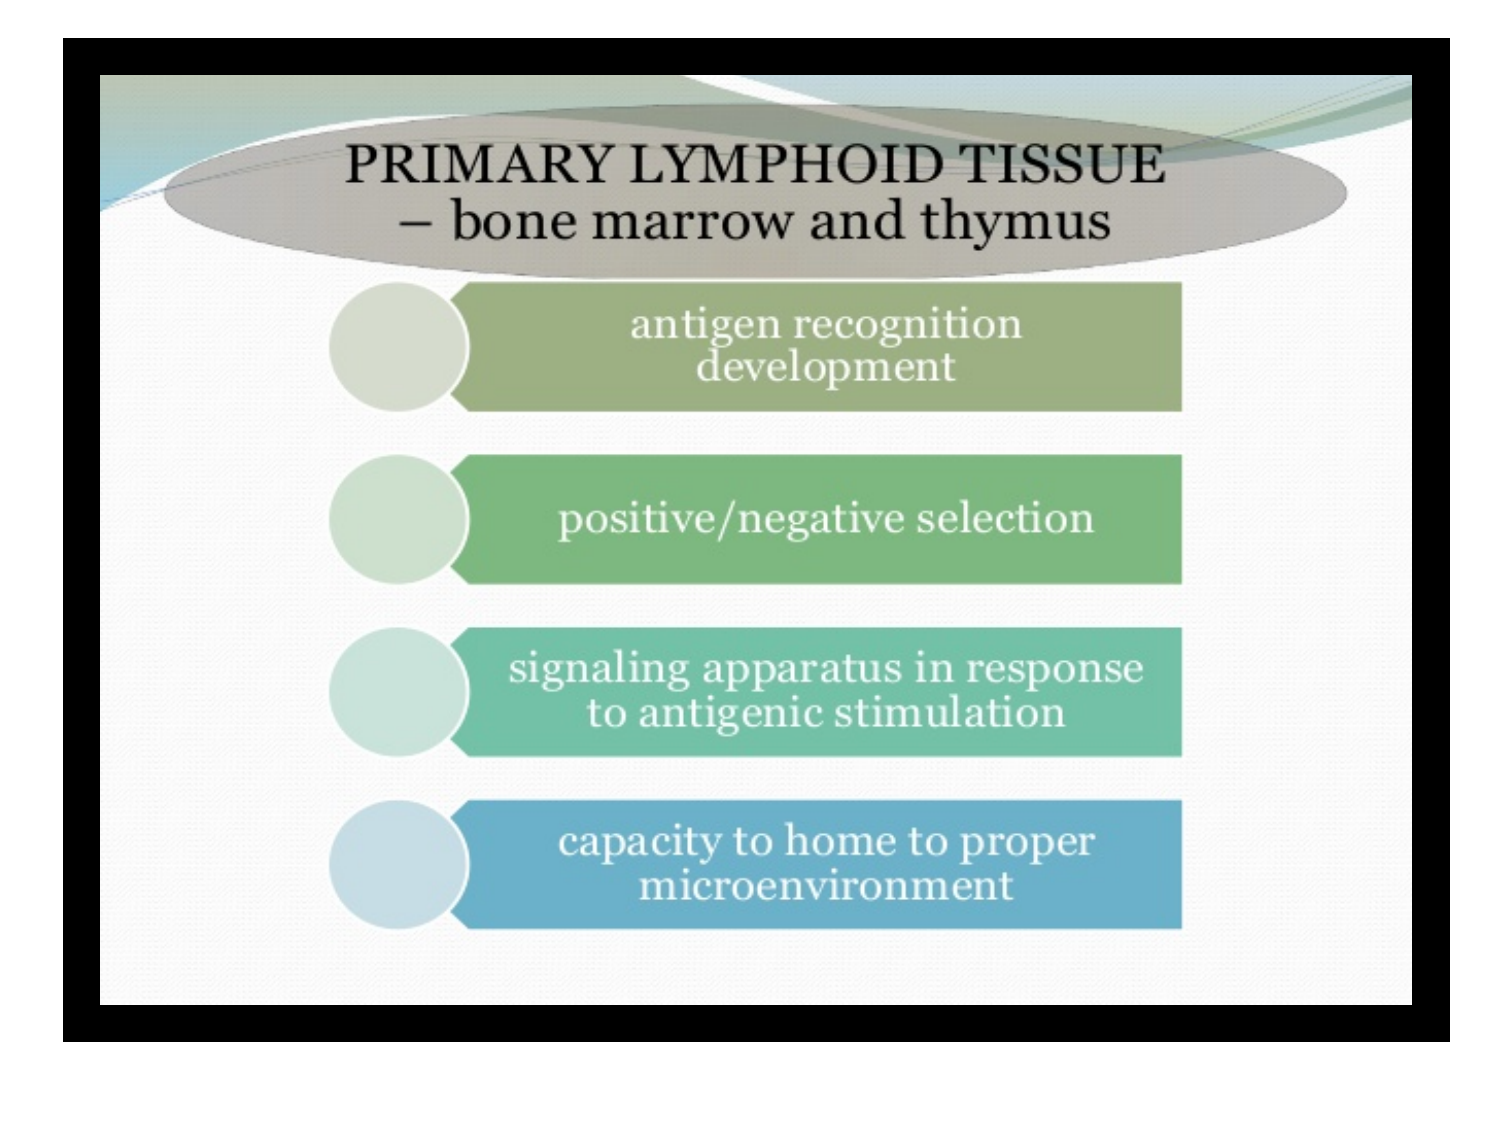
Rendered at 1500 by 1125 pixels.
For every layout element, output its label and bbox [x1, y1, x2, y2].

list [99, 74, 1413, 1006]
